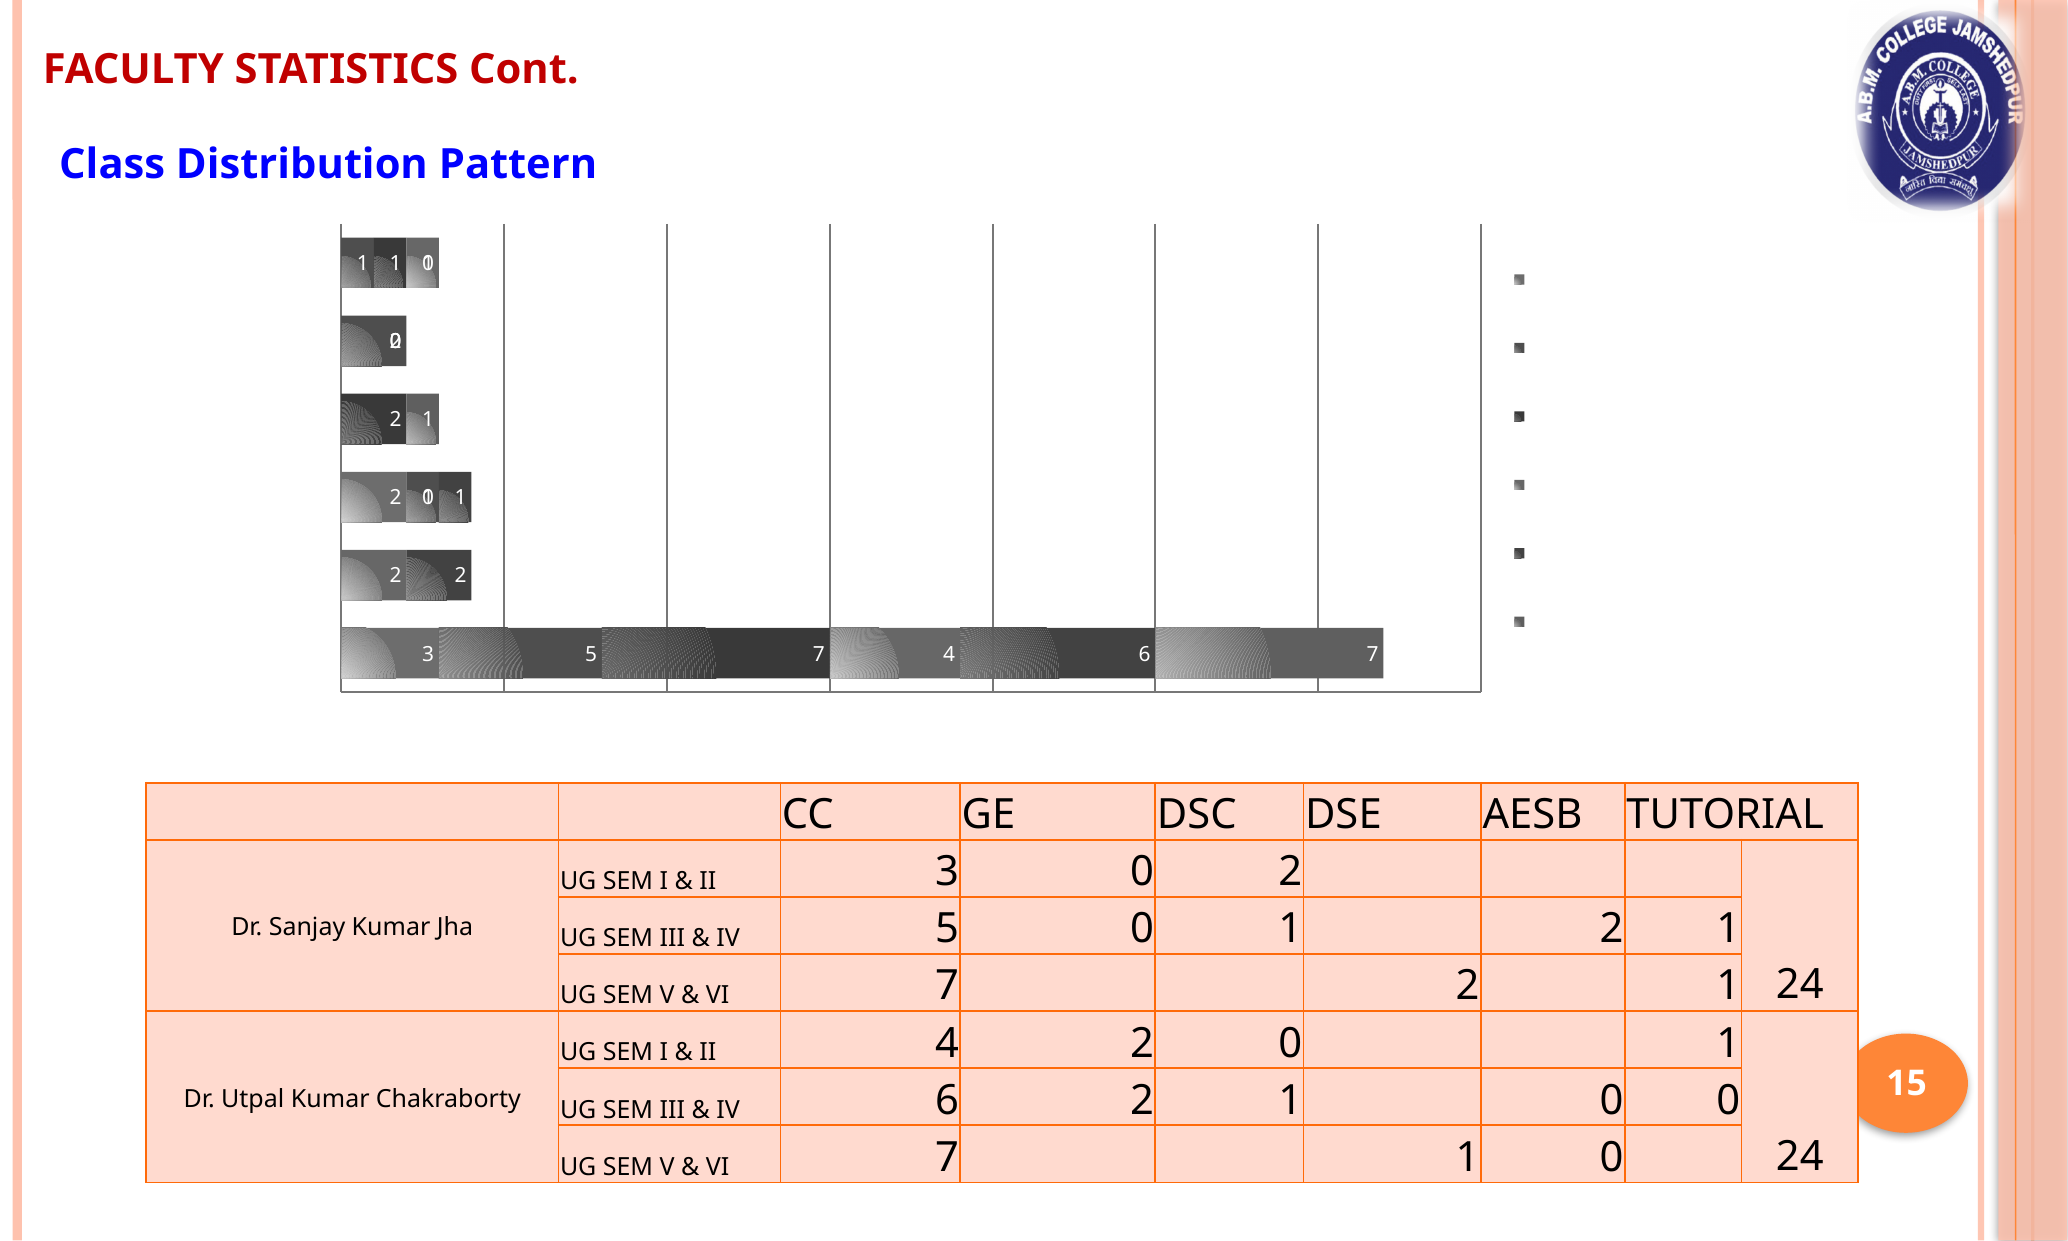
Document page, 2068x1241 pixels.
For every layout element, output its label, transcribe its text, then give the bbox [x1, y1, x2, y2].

table_cell [1482, 1012, 1624, 1067]
table_cell 1 [1626, 898, 1741, 953]
table_header DSE [1304, 784, 1480, 839]
table_cell [1626, 1126, 1741, 1182]
table_cell [1304, 1069, 1480, 1124]
text_box FACULTY STATISTICS Cont. [24, 32, 1799, 102]
table_cell 1 [1156, 1069, 1303, 1124]
table_cell 5 [781, 898, 959, 953]
table_header [147, 784, 558, 839]
table_cell [961, 955, 1154, 1010]
table_cell [1626, 841, 1741, 896]
table_cell Dr. Sanjay Kumar Jha [147, 841, 558, 1010]
table_cell UG SEM I & II [559, 1012, 780, 1067]
table_cell 3 [781, 841, 959, 896]
table_cell UG SEM III & IV [559, 1069, 780, 1124]
table_cell [1304, 898, 1480, 953]
table_header GE [961, 784, 1154, 839]
table_cell 1 [1626, 955, 1741, 1010]
table_cell 2 [1482, 898, 1624, 953]
table_header AESB [1482, 784, 1624, 839]
table_cell 0 [1482, 1126, 1624, 1182]
table_cell 24 [1742, 1012, 1857, 1182]
table_cell 1 [1304, 1126, 1480, 1182]
table_cell [1304, 1012, 1480, 1067]
table_cell 7 [781, 1126, 959, 1182]
picture [1845, 0, 2035, 223]
table_cell UG SEM V & VI [559, 1126, 780, 1182]
table_cell 0 [961, 841, 1154, 896]
table_cell 0 [1482, 1069, 1624, 1124]
table_cell UG SEM I & II [559, 841, 780, 896]
table_cell 1 [1156, 898, 1303, 953]
table_cell 2 [1304, 955, 1480, 1010]
table_cell UG SEM III & IV [559, 898, 780, 953]
table_cell 2 [961, 1012, 1154, 1067]
table_cell 0 [1156, 1012, 1303, 1067]
table_cell 2 [1156, 841, 1303, 896]
chart [145, 194, 1835, 759]
table_cell [961, 1126, 1154, 1182]
table_cell [1304, 841, 1480, 896]
table_cell 0 [1626, 1069, 1741, 1124]
table_header CC [781, 784, 959, 839]
table_cell UG SEM V & VI [559, 955, 780, 1010]
table_cell 0 [961, 898, 1154, 953]
table_cell [1156, 955, 1303, 1010]
table_header [559, 784, 780, 839]
table_cell 4 [781, 1012, 959, 1067]
table_header DSC [1156, 784, 1303, 839]
table_cell 7 [781, 955, 959, 1010]
table_cell Dr. Utpal Kumar Chakraborty [147, 1012, 558, 1182]
table_cell [1482, 841, 1624, 896]
slide_number 15 [1859, 1037, 1976, 1132]
table_header TUTORIAL [1626, 784, 1857, 839]
table_cell 1 [1626, 1012, 1741, 1067]
table_cell [1156, 1126, 1303, 1182]
table_cell [1482, 955, 1624, 1010]
text_box Class Distribution Pattern [40, 127, 1839, 196]
table_cell 6 [781, 1069, 959, 1124]
table_cell 2 [961, 1069, 1154, 1124]
table_cell 24 [1742, 841, 1857, 1010]
